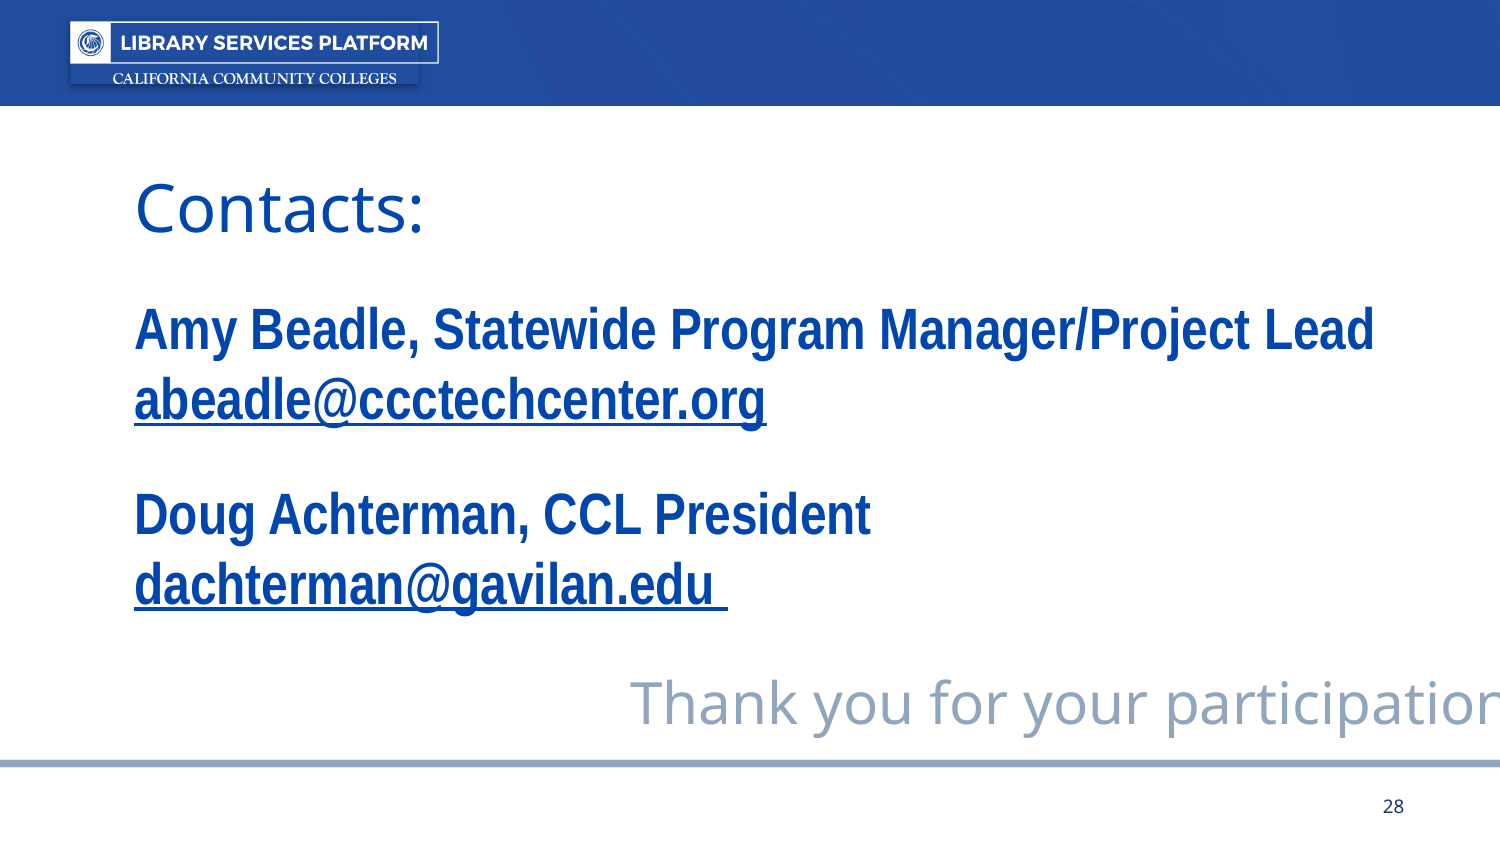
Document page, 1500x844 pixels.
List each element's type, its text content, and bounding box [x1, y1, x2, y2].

text_box Thank you for your participation! [615, 658, 1500, 744]
text_box Contacts: Amy Beadle, Statewide Program Manager/Project Lead abeadle@ccctechcenter.org Doug Achterman, CCL President dachterman@gavilan.edu [119, 158, 1429, 714]
picture [0, 0, 1500, 844]
